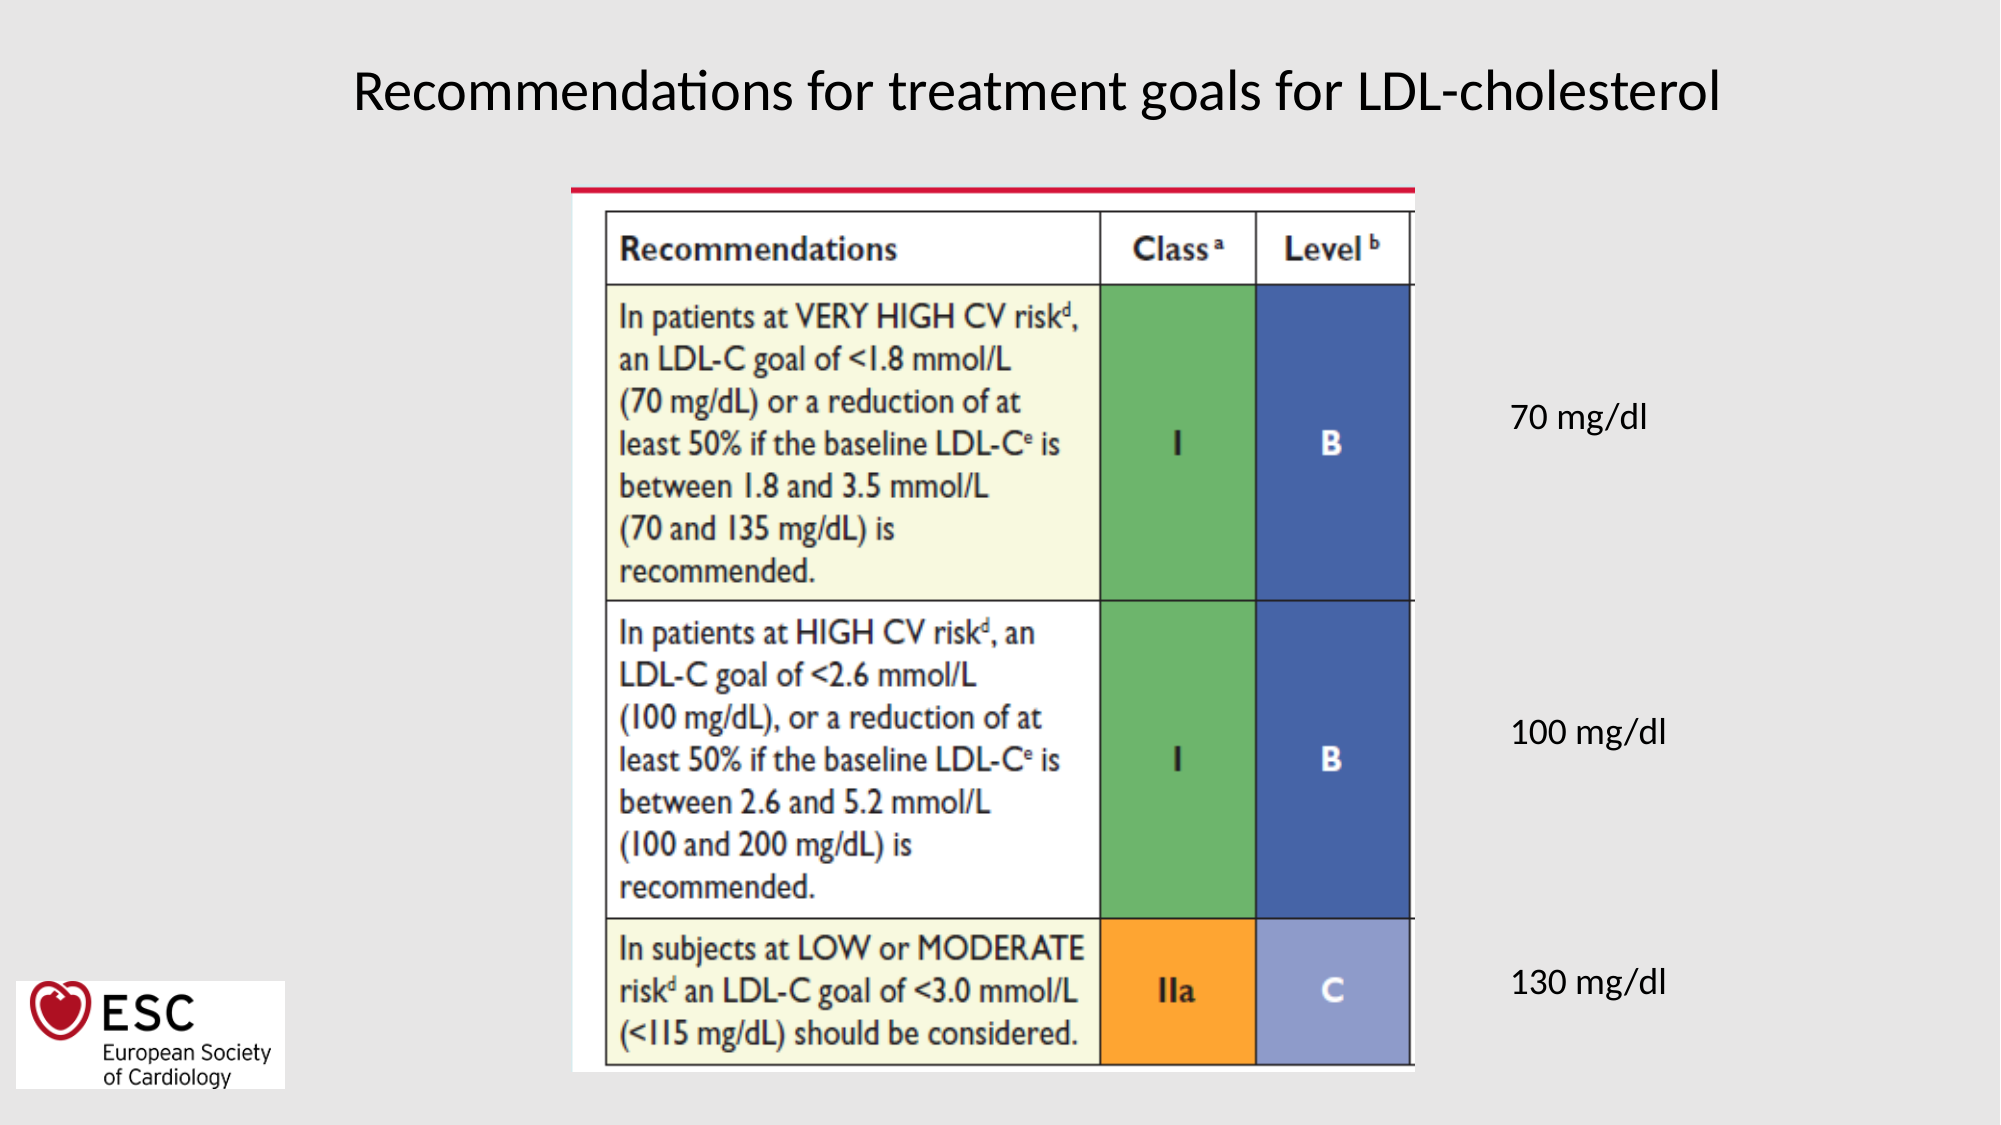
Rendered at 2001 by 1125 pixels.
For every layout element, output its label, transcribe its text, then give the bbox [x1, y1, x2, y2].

picture [571, 184, 1415, 1072]
text_box Recommendations for treatment goals for LDL-cholesterol [285, 45, 1790, 130]
text_box 70 mg/dl [1494, 384, 1790, 445]
picture [16, 981, 285, 1089]
text_box 130 mg/dl [1494, 949, 1790, 1010]
text_box 100 mg/dl [1494, 699, 1790, 760]
